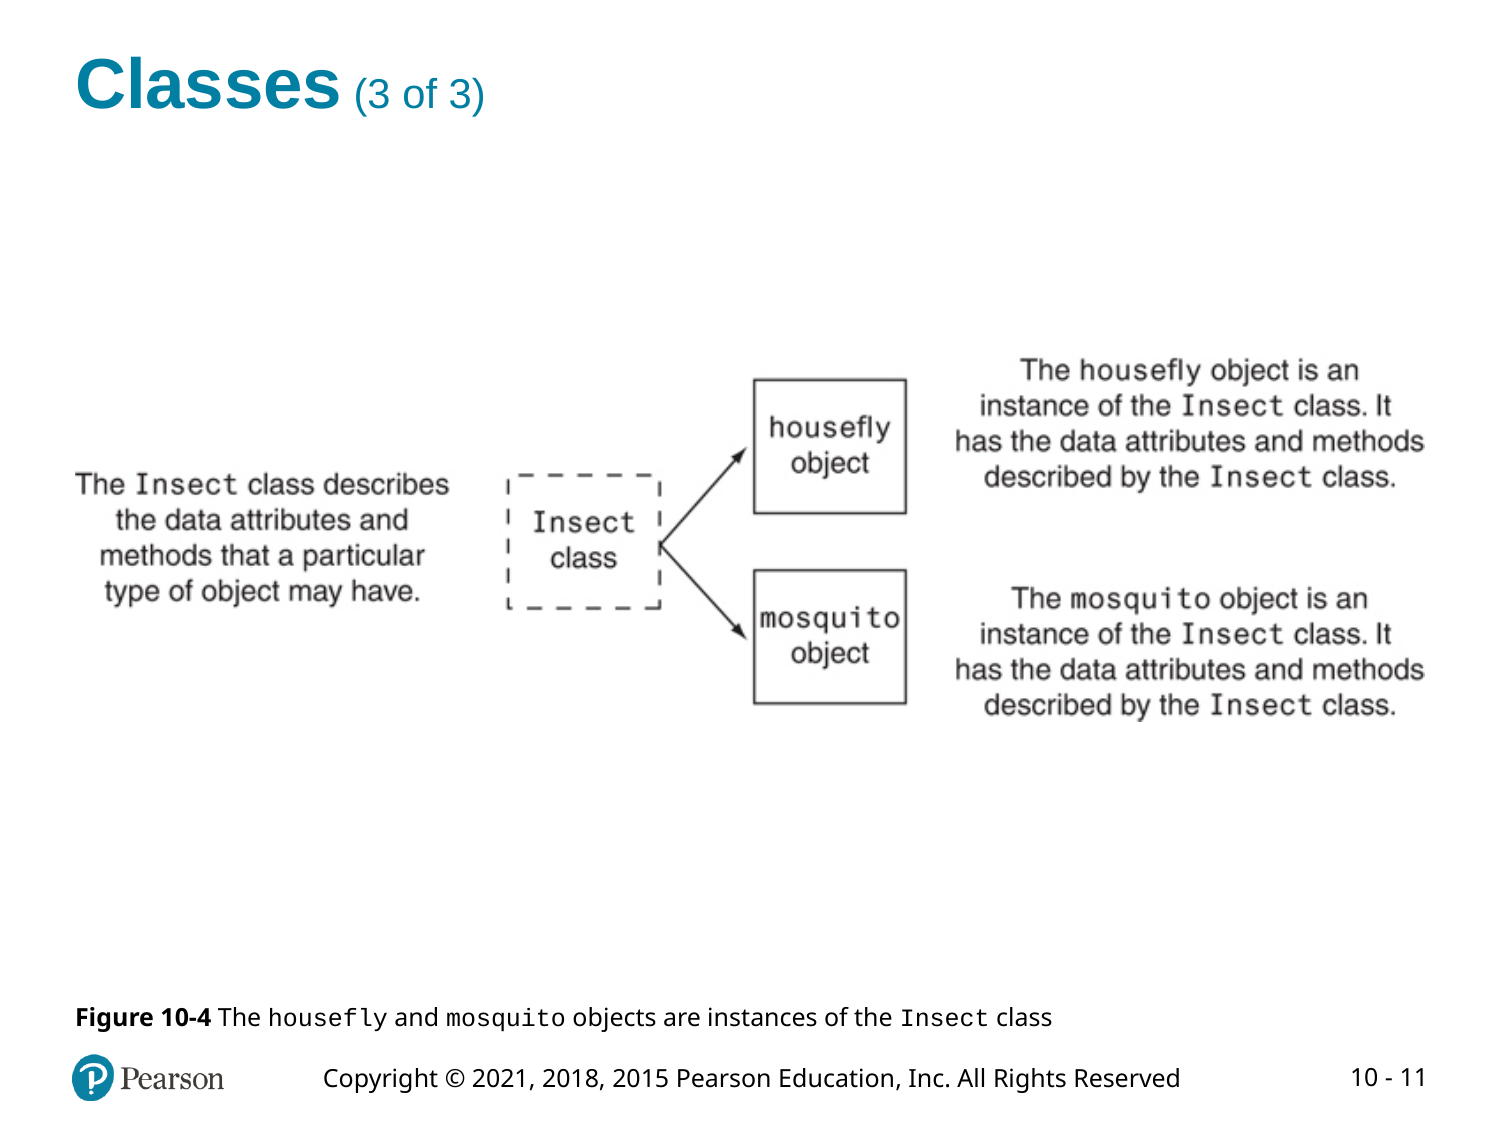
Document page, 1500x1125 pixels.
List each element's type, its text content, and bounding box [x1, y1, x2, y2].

picture [81, 1064, 107, 1089]
picture [99, 1054, 224, 1101]
title Classes (3 of 3) [75, 37, 1425, 138]
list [74, 355, 1426, 722]
list Figure 10-4 The housefly and mosquito objects are instances of the Insect class [75, 940, 1425, 1031]
picture [72, 1054, 89, 1072]
picture [72, 1087, 83, 1101]
